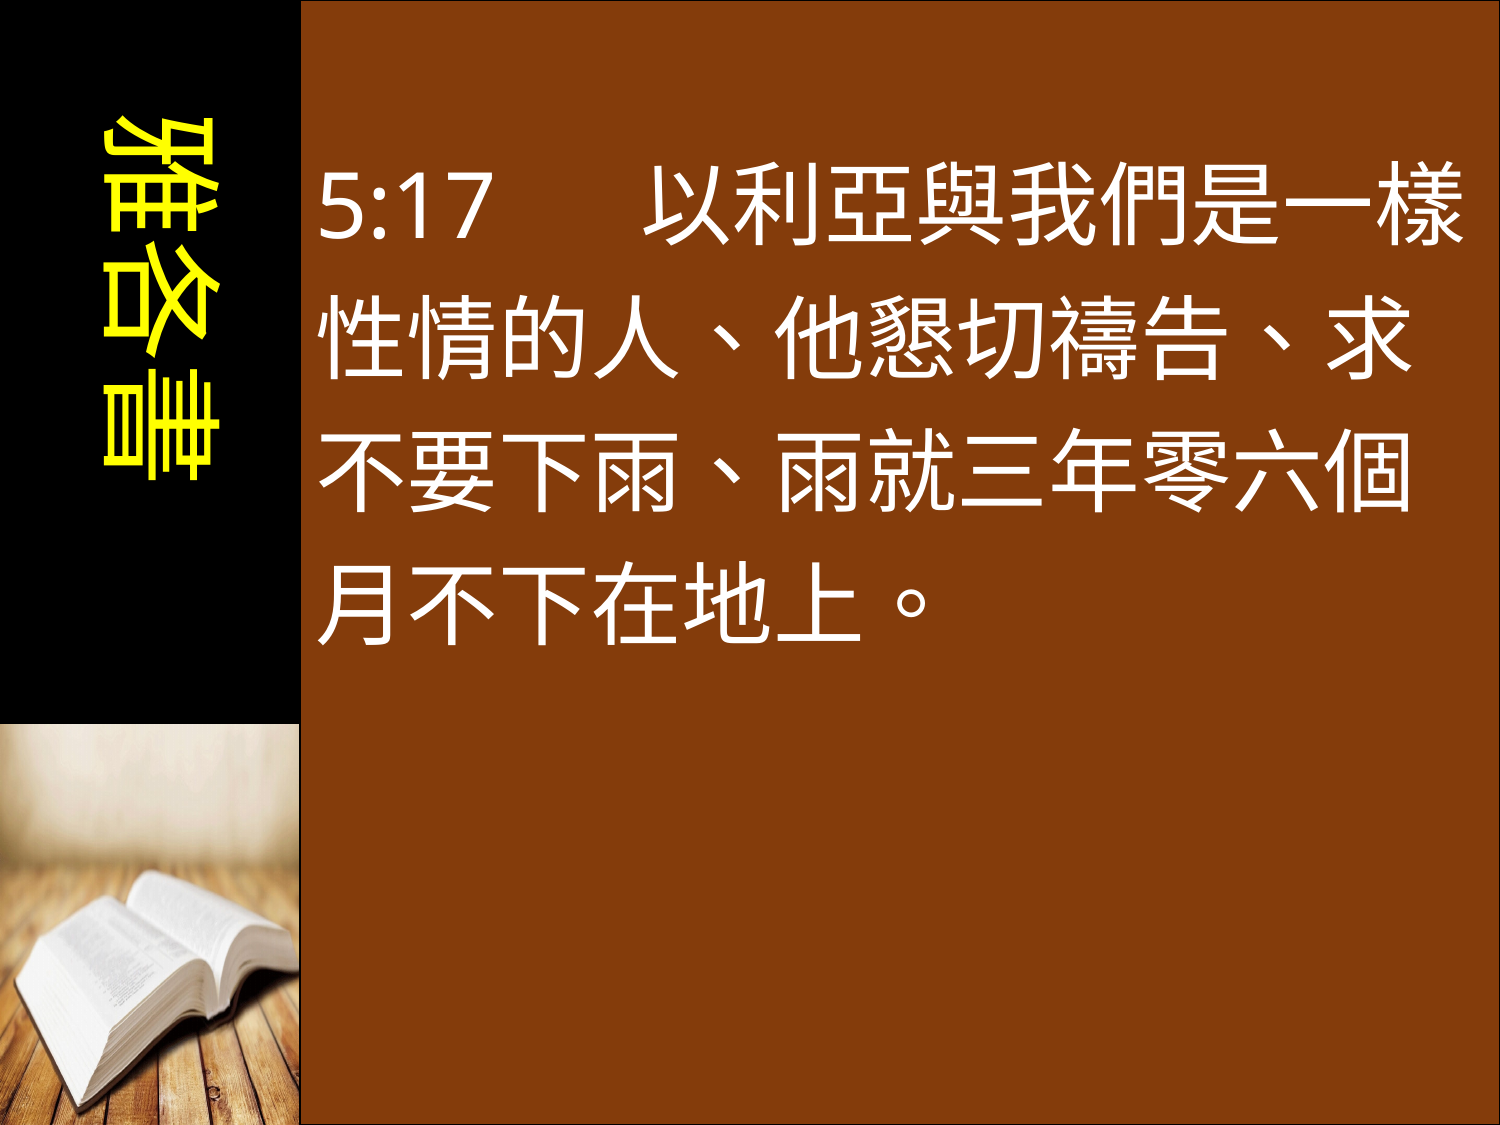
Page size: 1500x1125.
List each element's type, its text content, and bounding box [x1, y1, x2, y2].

picture [0, 724, 313, 1125]
text_box 雅各書 [65, 98, 248, 627]
table_header 5:17 以利亞與我們是一樣性情的人、他懇切禱告、求不要下雨、雨就三年零六個月不下在地上。 [301, 1, 1499, 1124]
